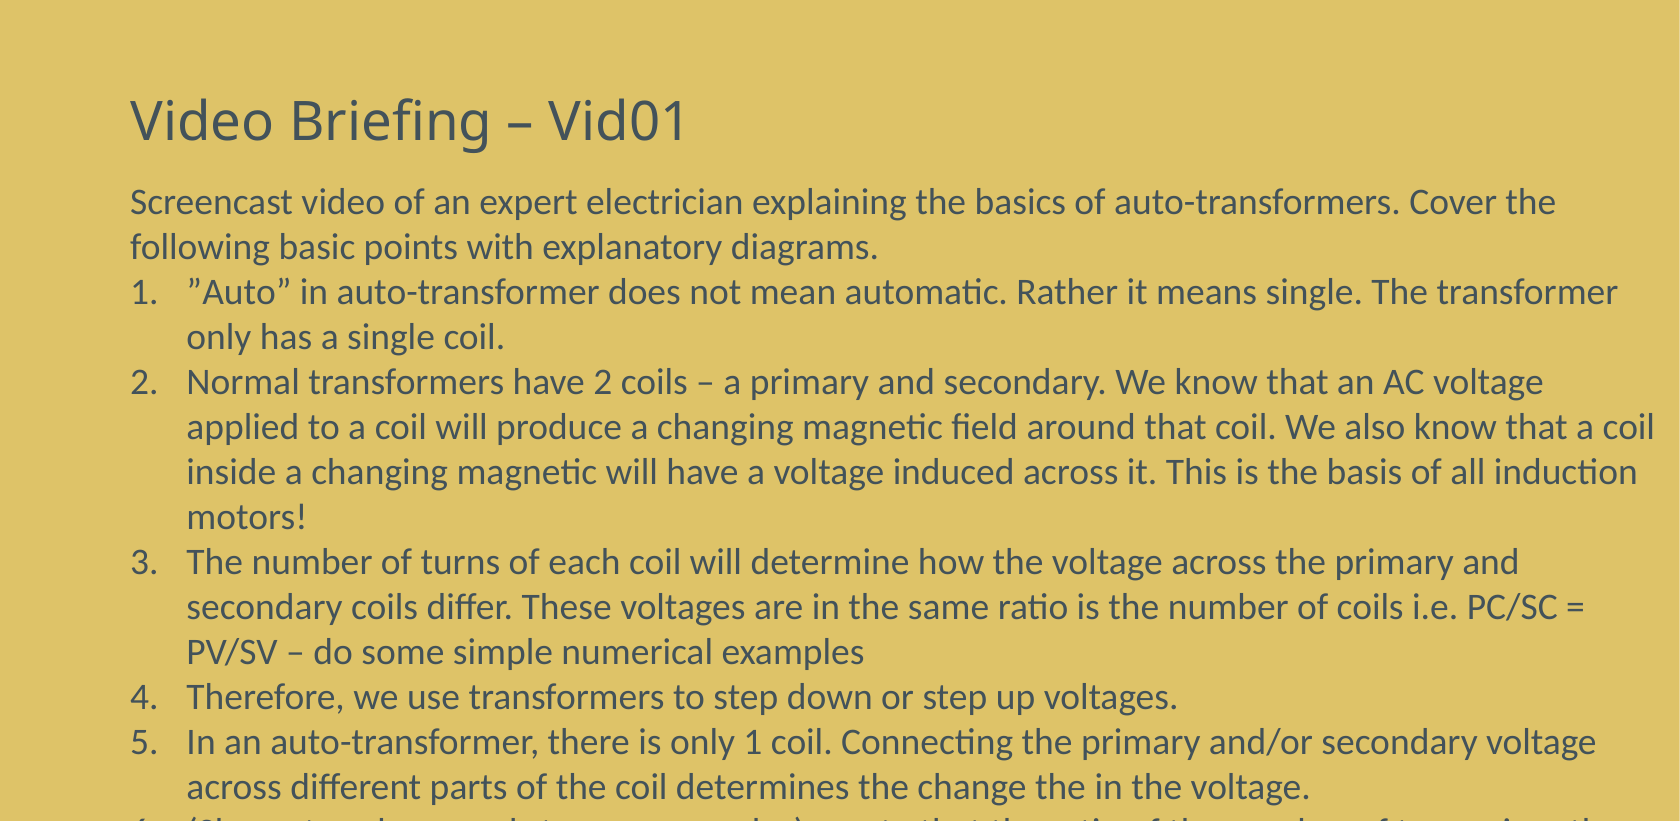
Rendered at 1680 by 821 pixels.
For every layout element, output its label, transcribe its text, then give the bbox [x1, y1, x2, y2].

title Video Briefing – Vid01 [115, 43, 1565, 169]
text_box Screencast video of an expert electrician explaining the basics of auto-transformers. Cover the following basic points with explanatory diagrams. ”Auto” in auto-transformer does not mean automatic. Rather it means single. The transformer only has a single coil. Normal transformers have 2 coils – a primary and secondary. We know that an AC voltage applied to a coil will produce a changing magnetic field around that coil. We also know that a coil inside a changing magnetic will have a voltage induced across it. This is the basis of all induction motors! The number of turns of each coil will determine how the voltage across the primary and secondary coils differ. These voltages are in the same ratio is the number of coils i.e. PC/SC = PV/SV – do some simple numerical examples Therefore, we use transformers to step down or step up voltages. In an auto-transformer, there is only 1 coil. Connecting the primary and/or secondary voltage across different parts of the coil determines the change the in the voltage. (Show step-down and step-up examples) – note that the ratio of the number of turns gives the ratio of the voltages Advantages of auto-transformers – smaller, lighter, cheaper, more efficient Disadvantages – there can be some ”voltage leak” from the higher to lower voltage circuit, severe short circuits under fault conditions, Typical auto-transformer ratios = 50%, 65%, 80%. For ratios lower than 50%, a normal transformer is needed. [115, 169, 1680, 821]
